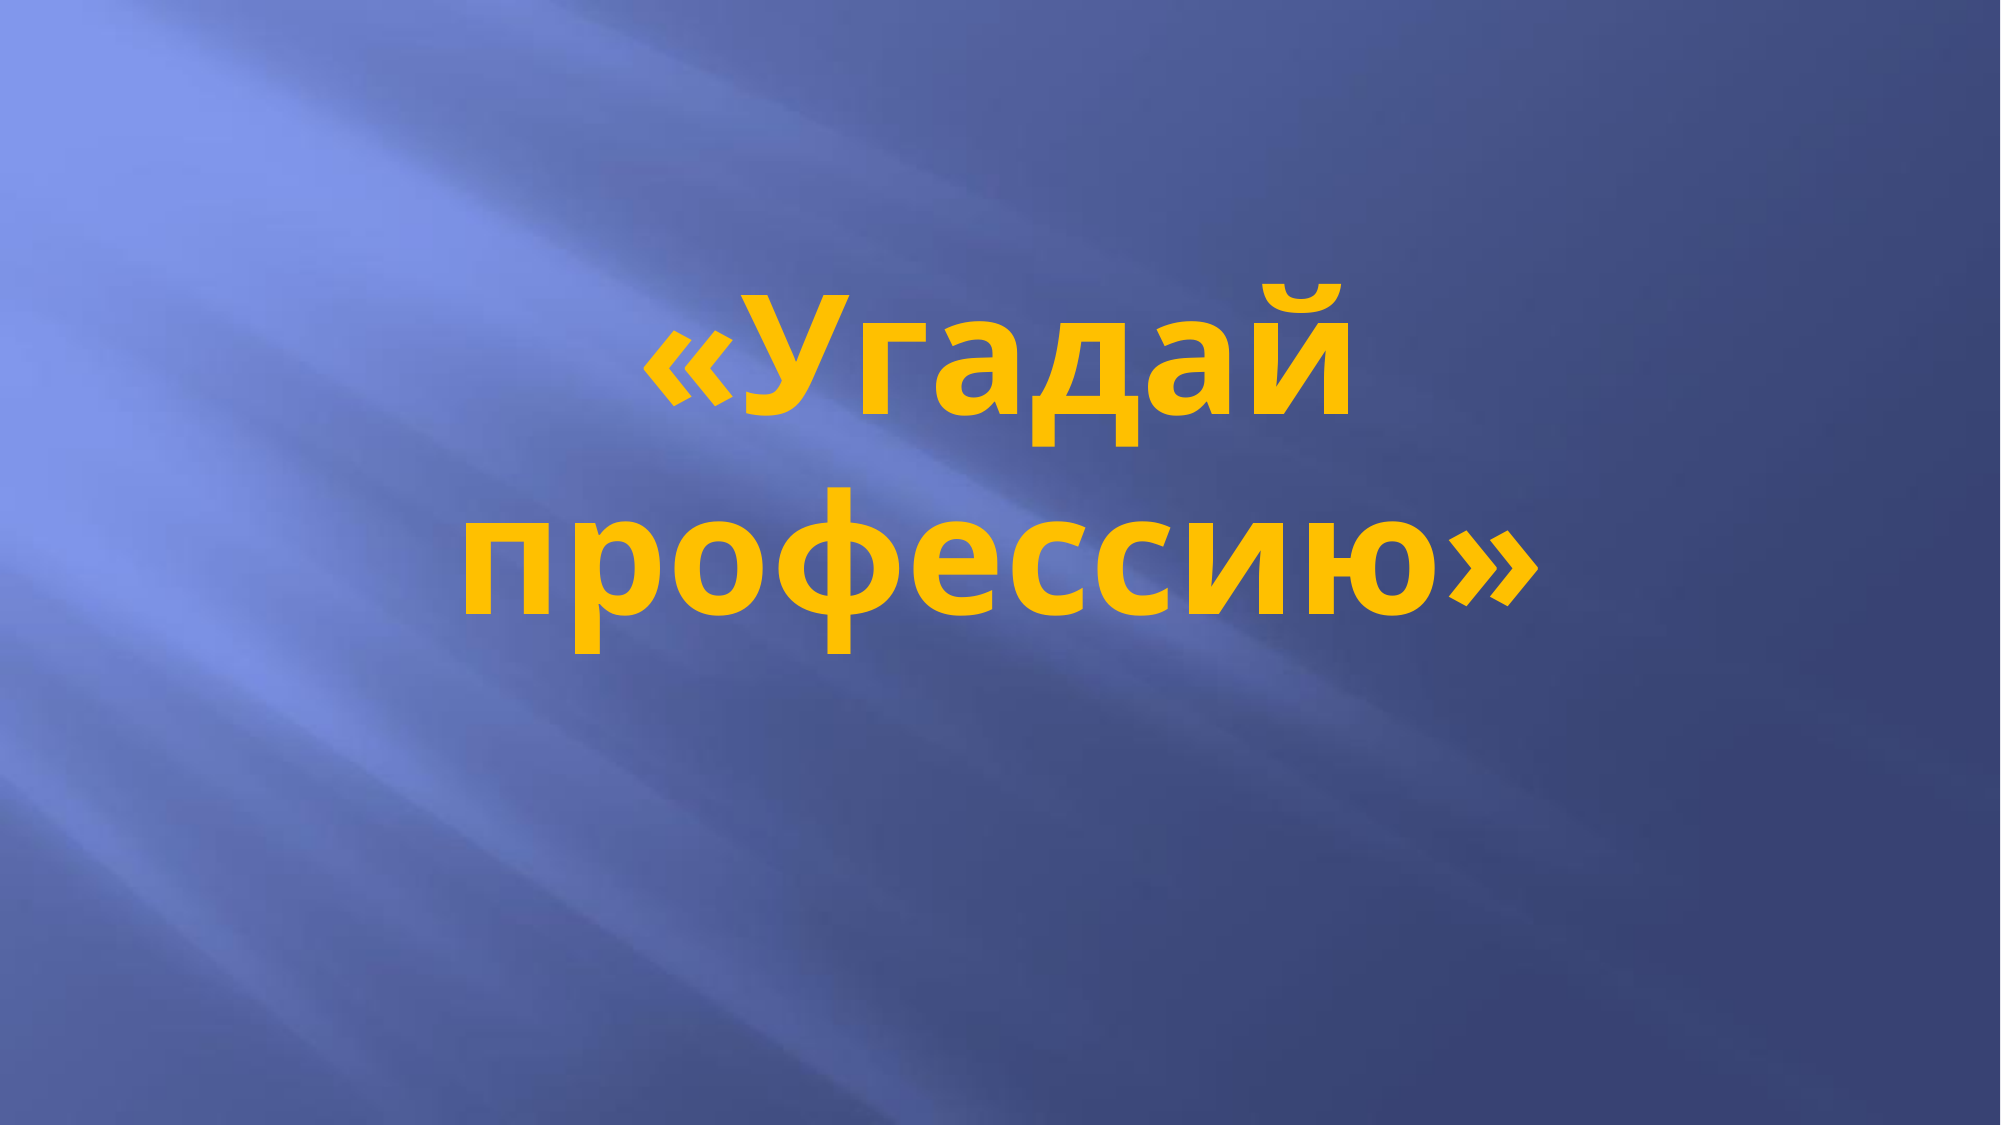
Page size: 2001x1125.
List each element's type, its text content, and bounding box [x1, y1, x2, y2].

picture [0, 0, 2001, 1125]
title «Угадай профессию» [324, 45, 1675, 850]
